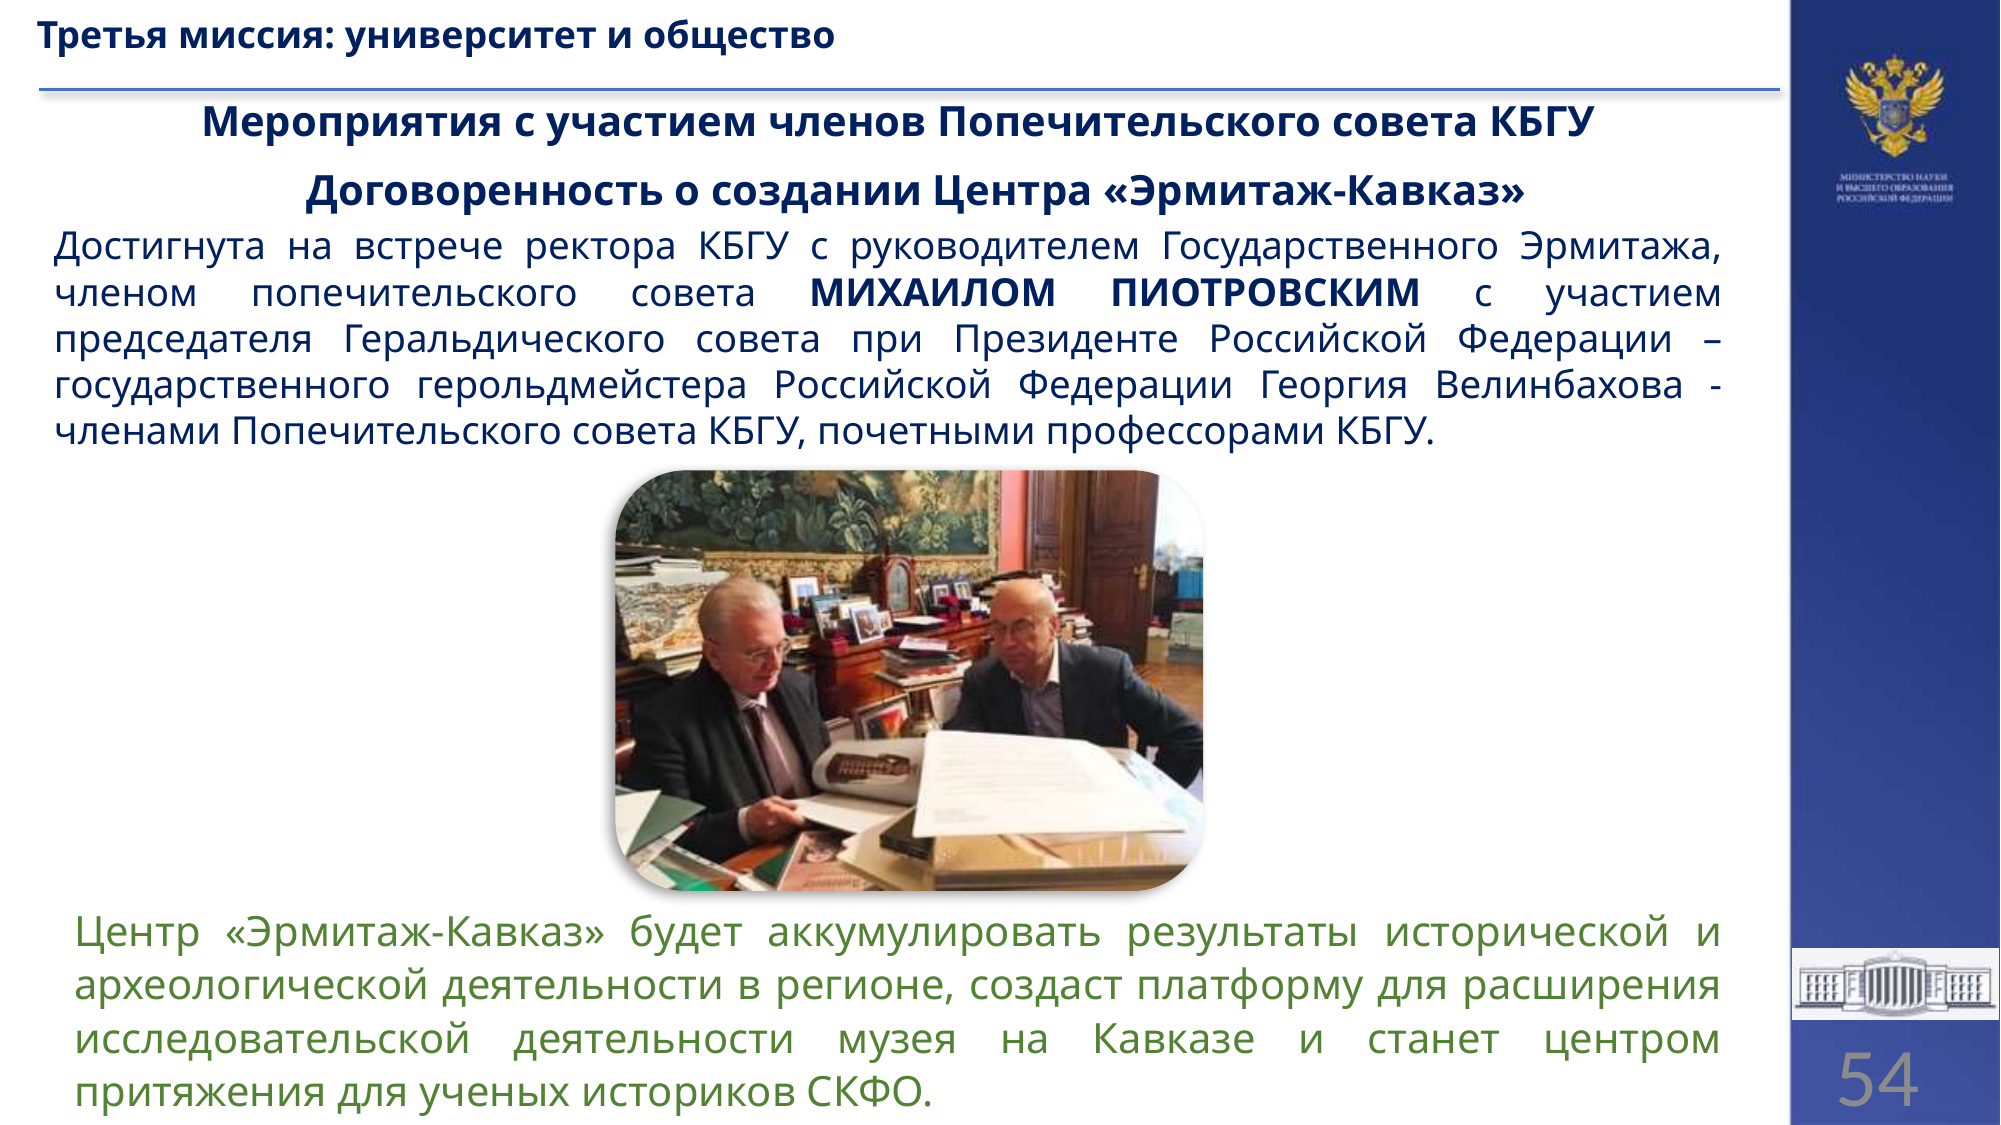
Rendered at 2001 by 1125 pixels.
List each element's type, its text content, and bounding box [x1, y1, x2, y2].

text_box Третья миссия: университет и общество [21, 3, 1785, 64]
picture [615, 470, 1204, 891]
text_box Договоренность о создании Центра «Эрмитаж-Кавказ» [46, 156, 1785, 222]
picture [1792, 948, 1999, 1020]
text_box Центр «Эрмитаж-Кавказ» будет аккумулировать результаты исторической и археологической деятельности в регионе, создаст платформу для расширения исследовательской деятельности музея на Кавказе и станет центром притяжения для ученых историков СКФО. [59, 893, 1738, 1123]
text_box Мероприятия с участием членов Попечительского совета КБГУ [27, 87, 1769, 153]
text_box Достигнута на встрече ректора КБГУ с руководителем Государственного Эрмитажа, членом попечительского совета МИХАИЛОМ ПИОТРОВСКИМ с участием председателя Геральдического совета при Президенте Российской Федерации – государственного герольдмейстера Российской Федерации Георгия Велинбахова - членами Попечительского совета КБГУ, почетными профессорами КБГУ. [38, 213, 1738, 460]
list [1785, 0, 2000, 1125]
